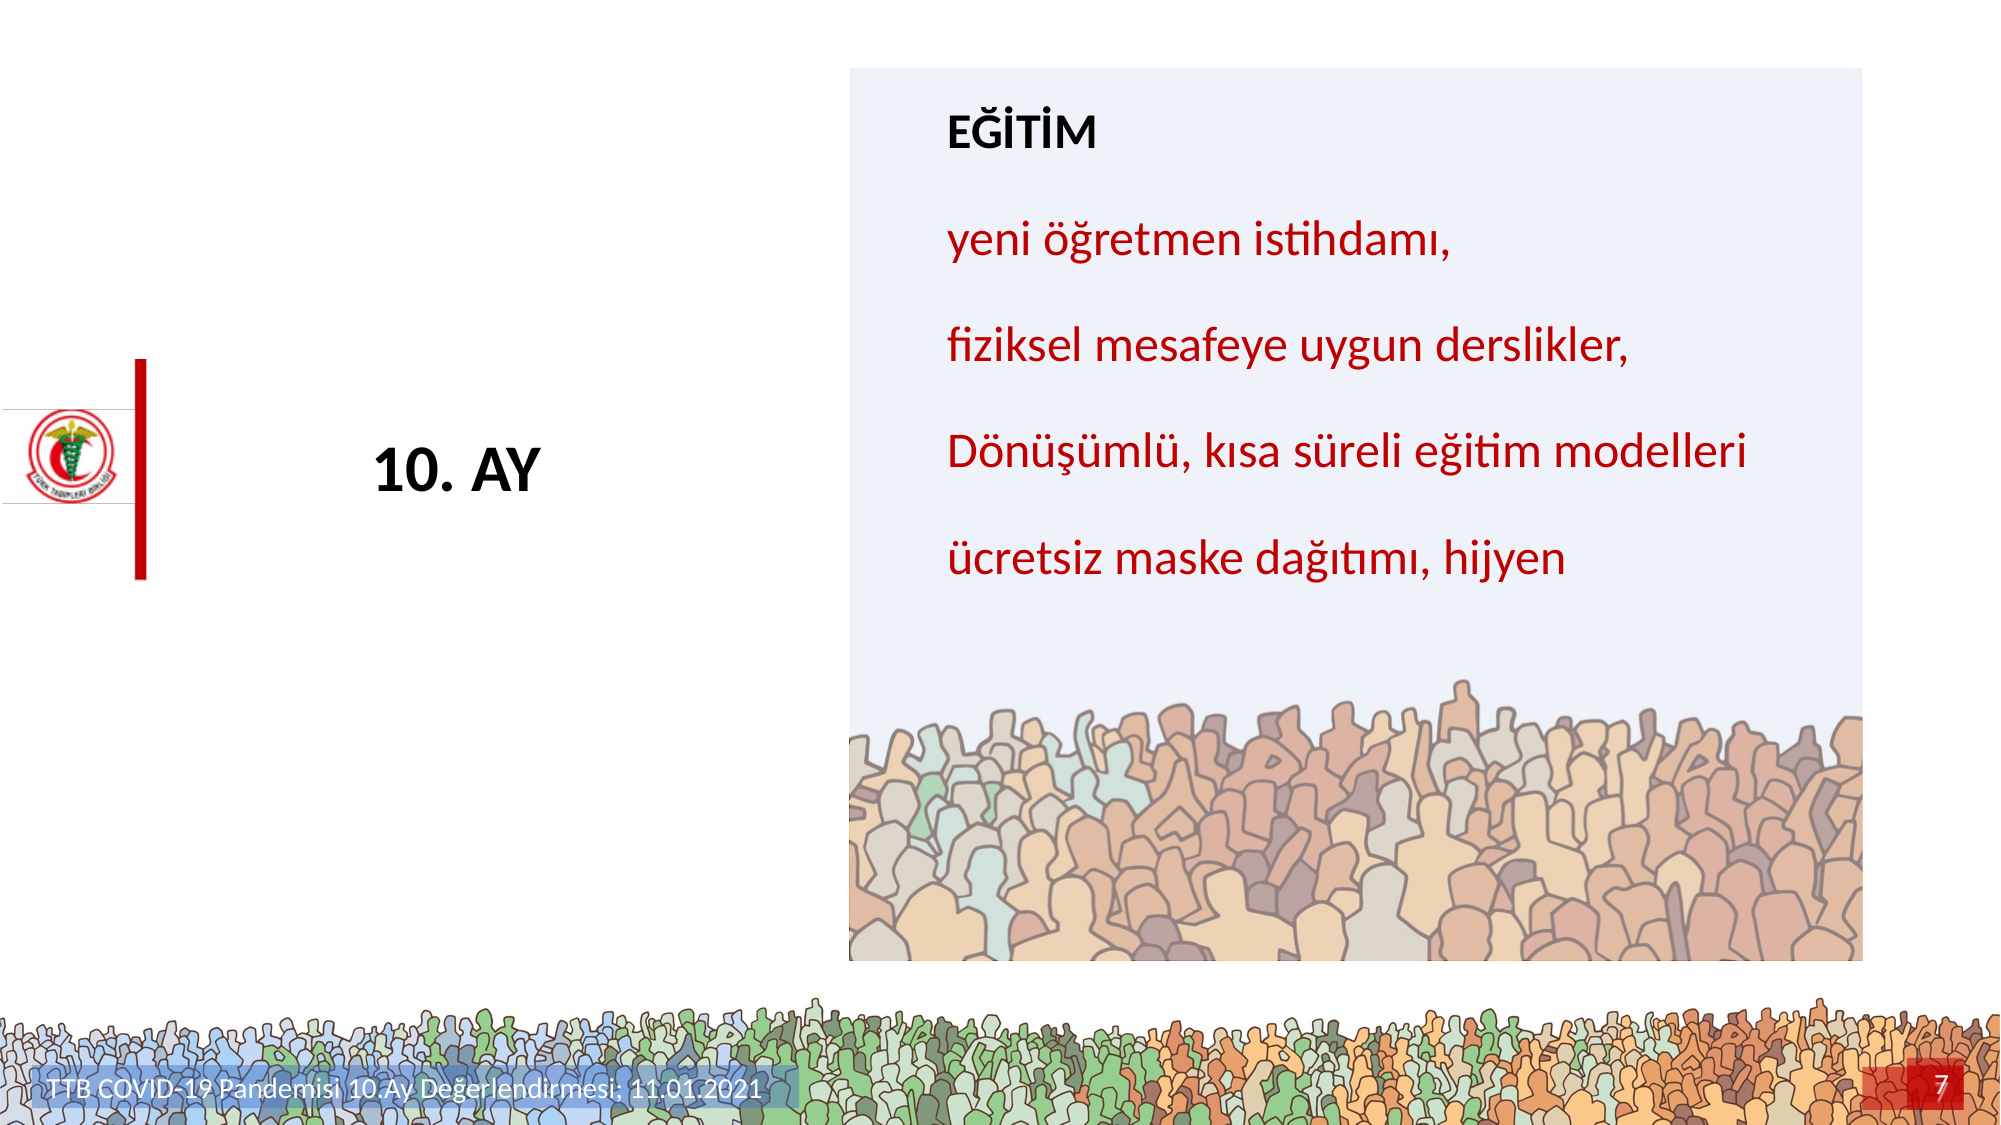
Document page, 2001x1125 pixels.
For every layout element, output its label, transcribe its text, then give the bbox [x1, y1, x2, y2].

list EĞİTİM yeni öğretmen istihdamı, fiziksel mesafeye uygun derslikler, Dönüşümlü, kısa süreli eğitim modelleri ücretsiz maske dağıtımı, hijyen [857, 55, 1848, 638]
title 10. AY [152, 368, 760, 572]
picture [0, 784, 2000, 1125]
text_box 7 [1907, 1057, 1964, 1103]
text_box TTB COVID-19 Pandemisi 10.Ay Değerlendirmesi; 11.01.2021 [31, 1065, 800, 1109]
